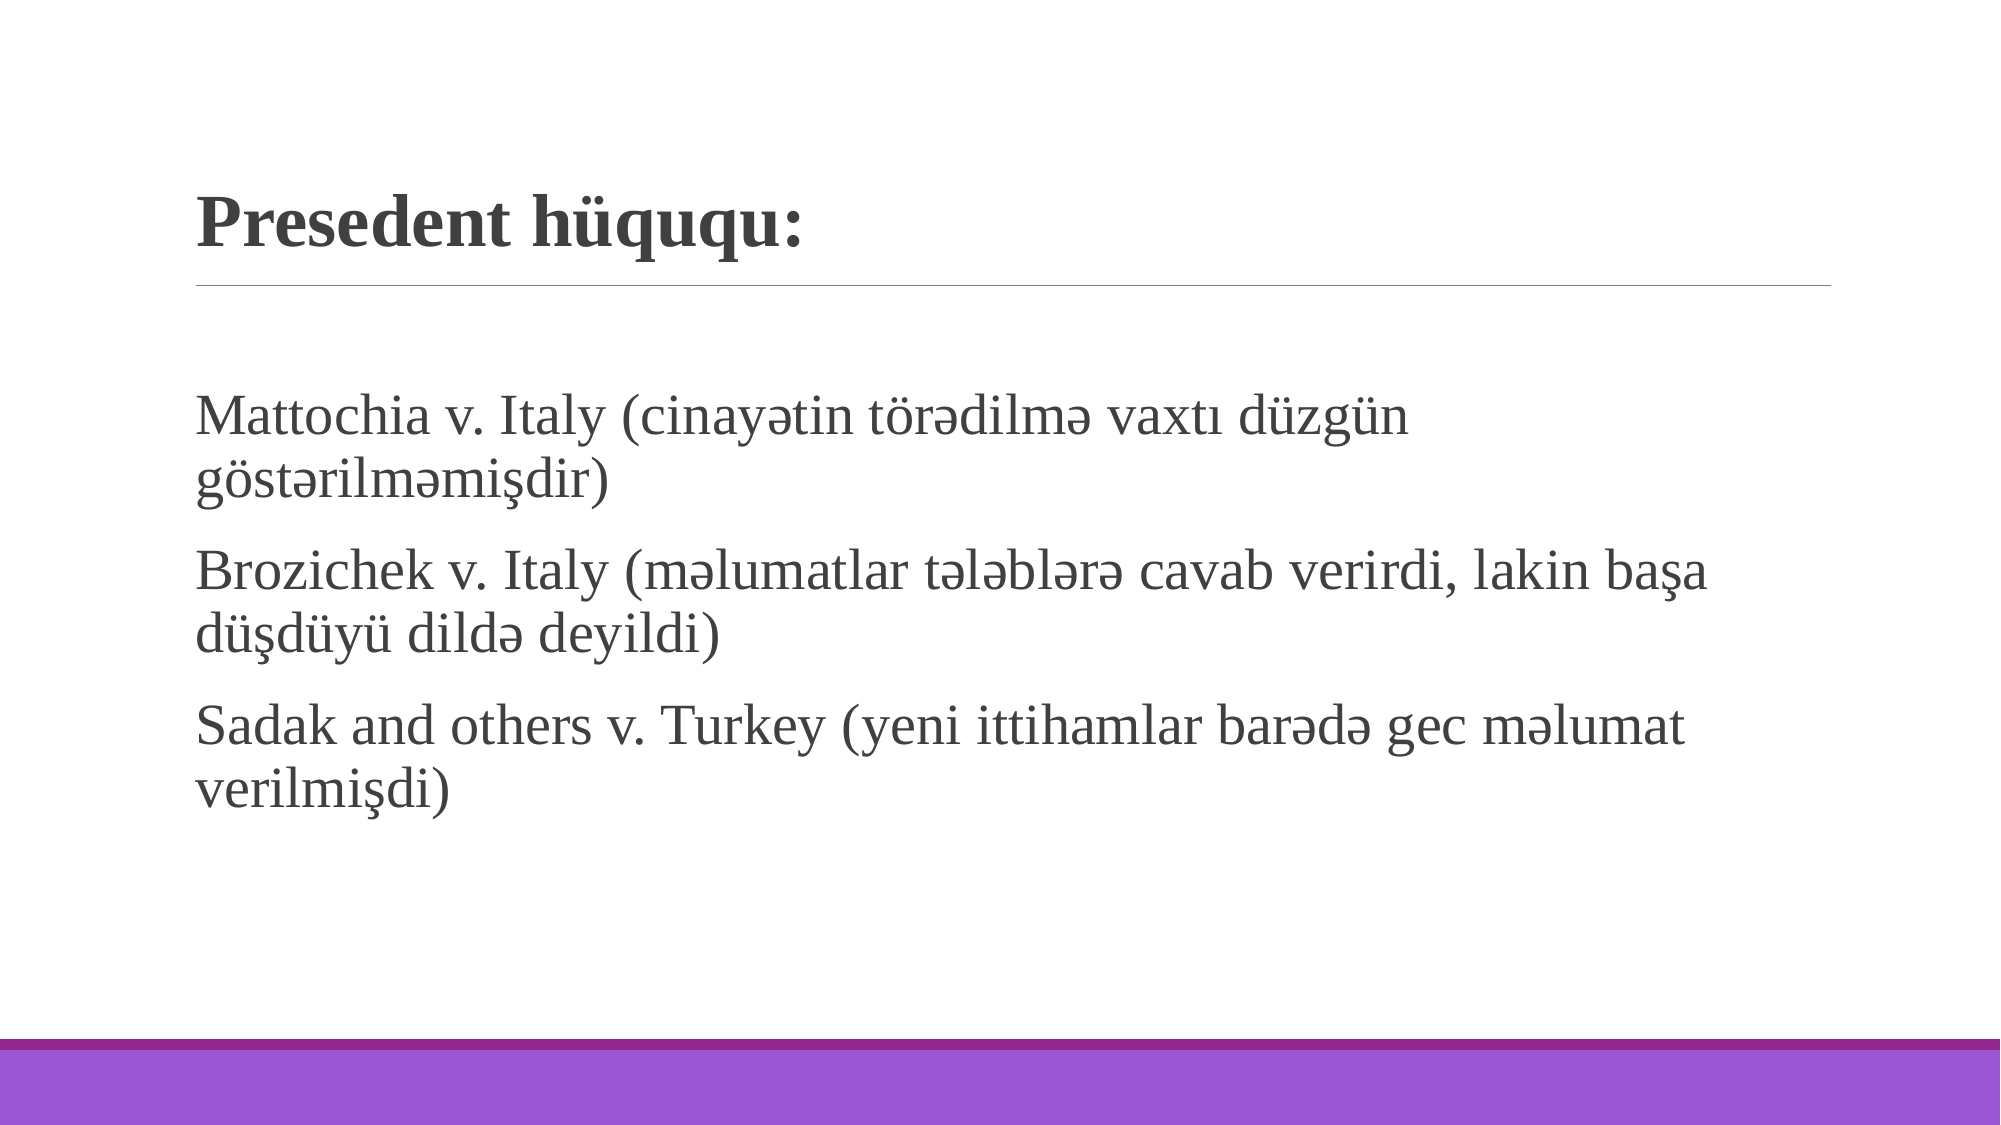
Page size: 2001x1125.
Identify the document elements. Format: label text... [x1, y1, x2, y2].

list Presedent hüququ: Mattochia v. Italy (cinayətin törədilmə vaxtı düzgün göstərilməmişdir) Brozichek v. Italy (məlumatlar tələblərə cavab verirdi, lakin başa düşdüyü dildə deyildi) Sadak and others v. Turkey (yeni ittihamlar barədə gec məlumat verilmişdi) [180, 95, 1830, 963]
